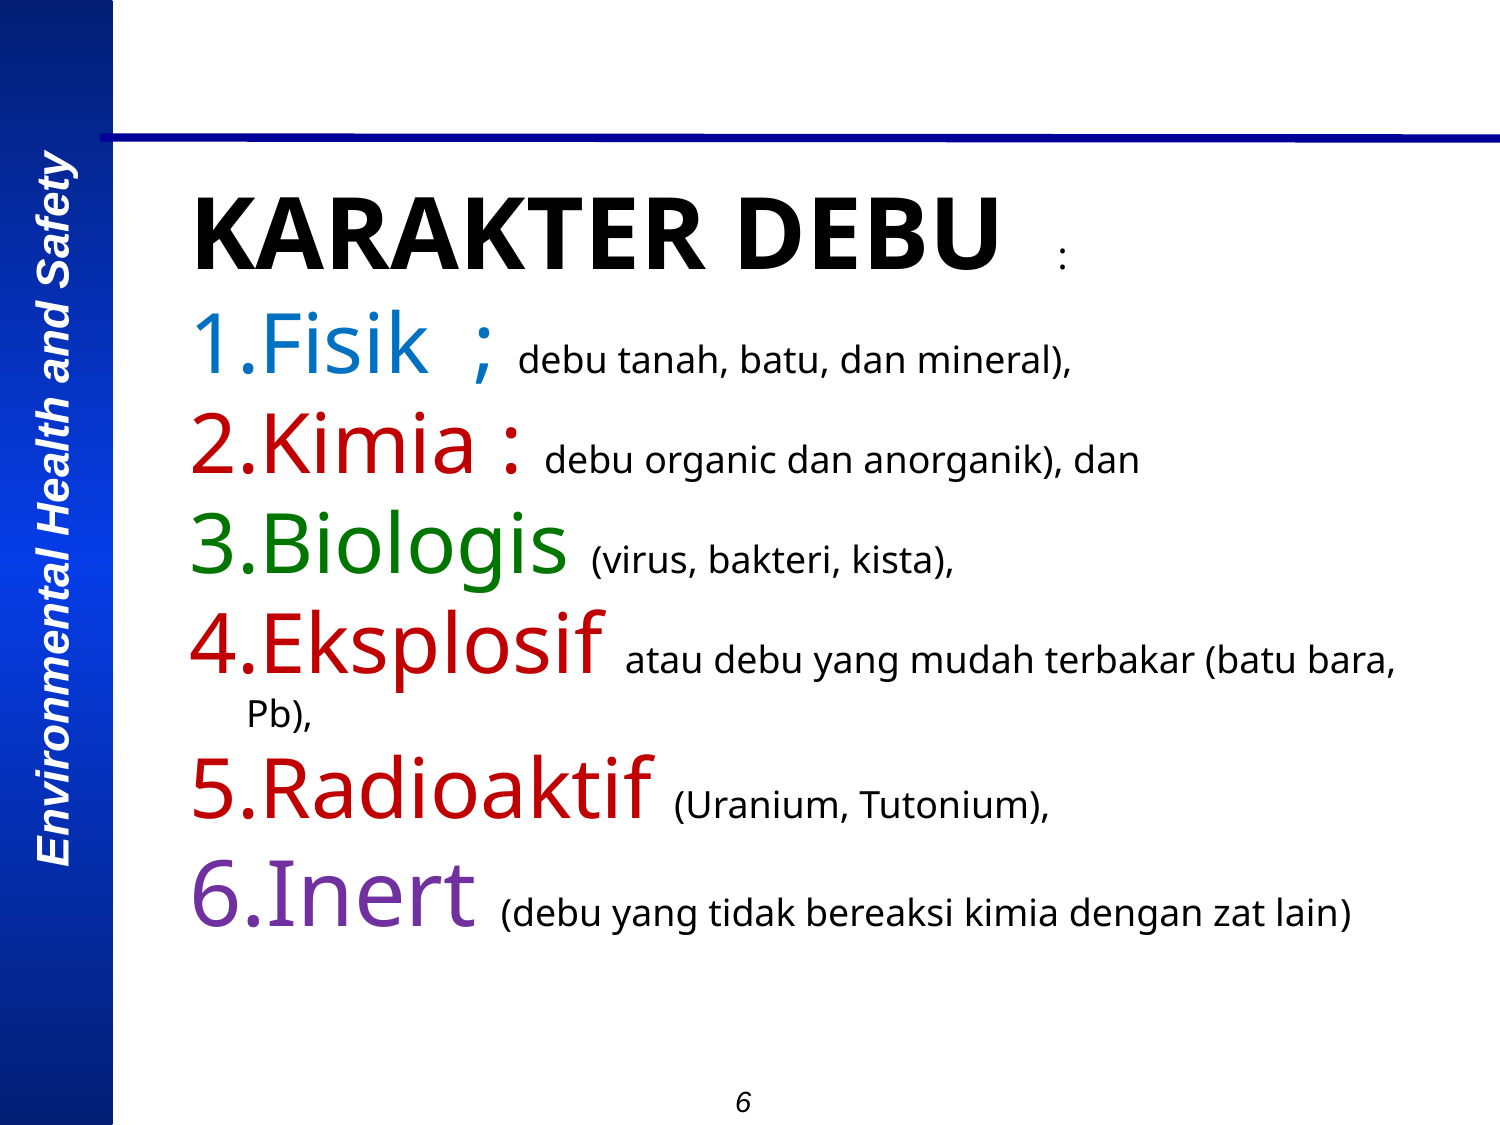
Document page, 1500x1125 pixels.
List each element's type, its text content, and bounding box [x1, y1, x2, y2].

text_box KARAKTER DEBU : Fisik ; debu tanah, batu, dan mineral), Kimia : debu organic dan anorganik), dan Biologis (virus, bakteri, kista), Eksplosif atau debu yang mudah terbakar (batu bara, Pb), Radioaktif (Uranium, Tutonium), Inert (debu yang tidak bereaksi kimia dengan zat lain) [174, 162, 1438, 952]
